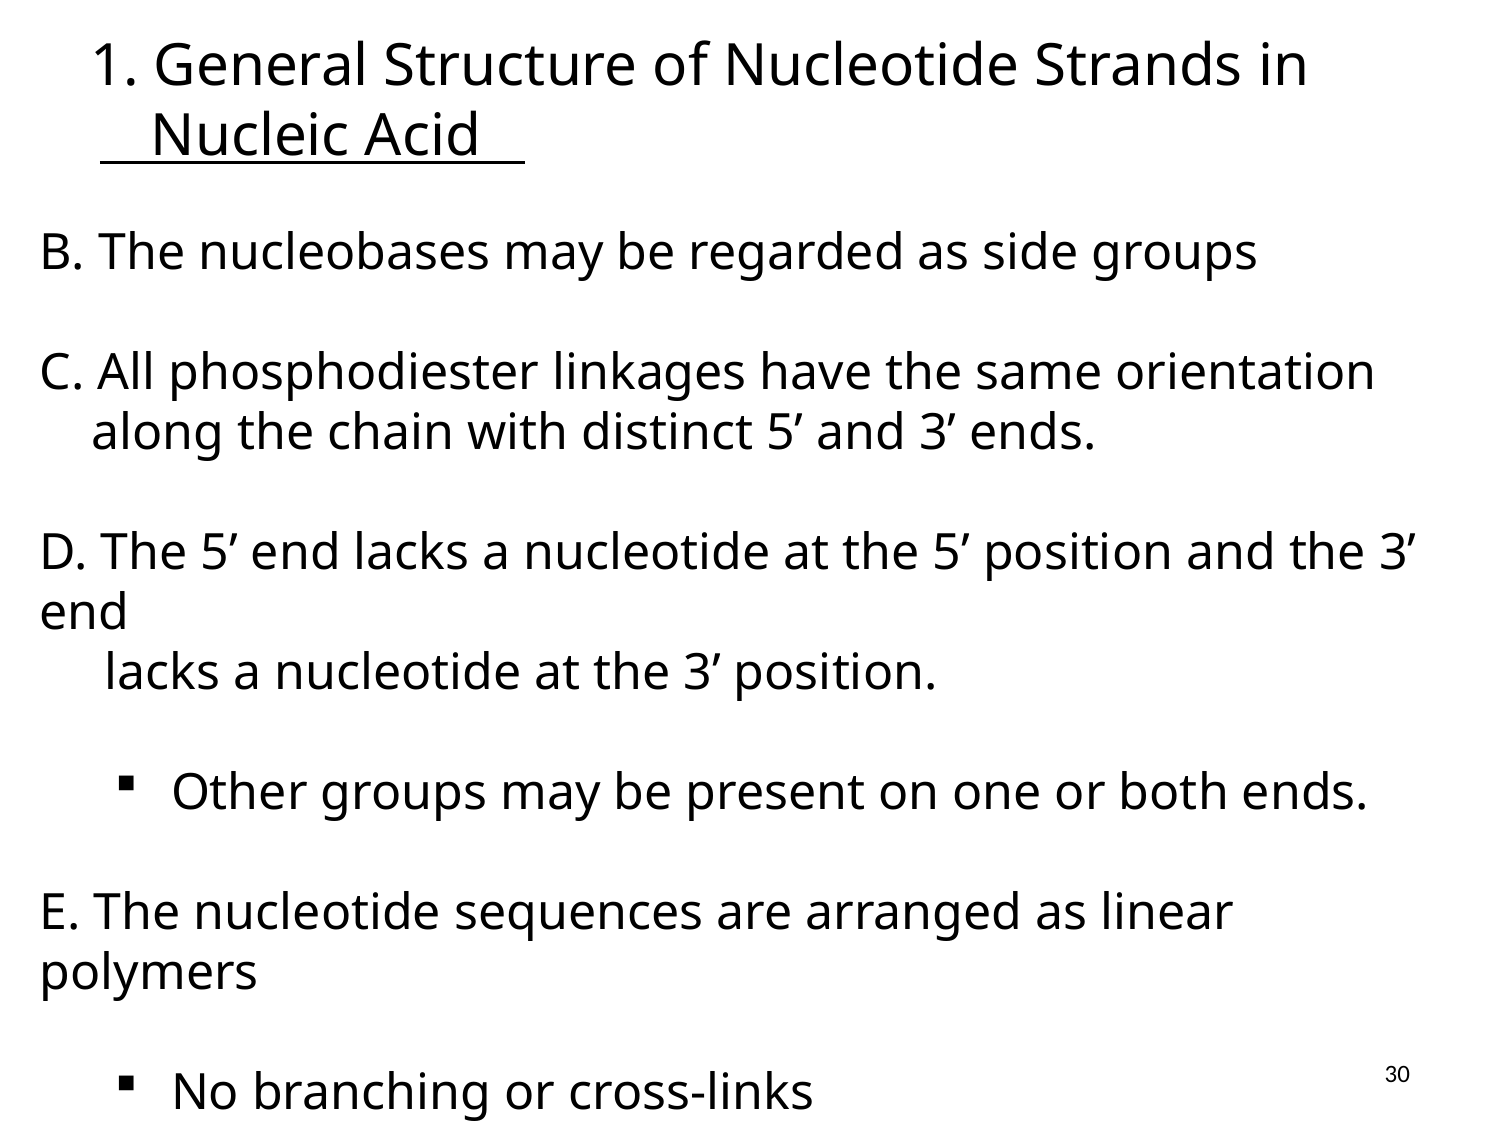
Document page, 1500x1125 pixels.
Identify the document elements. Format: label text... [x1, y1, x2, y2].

title 1. General Structure of Nucleotide Strands in Nucleic Acid [75, 45, 1425, 150]
text_box B. The nucleobases may be regarded as side groups C. All phosphodiester linkages have the same orientation along the chain with distinct 5’ and 3’ ends. D. The 5’ end lacks a nucleotide at the 5’ position and the 3’ end lacks a nucleotide at the 3’ position. Other groups may be present on one or both ends. E. The nucleotide sequences are arranged as linear polymers No branching or cross-links [24, 212, 1475, 1125]
